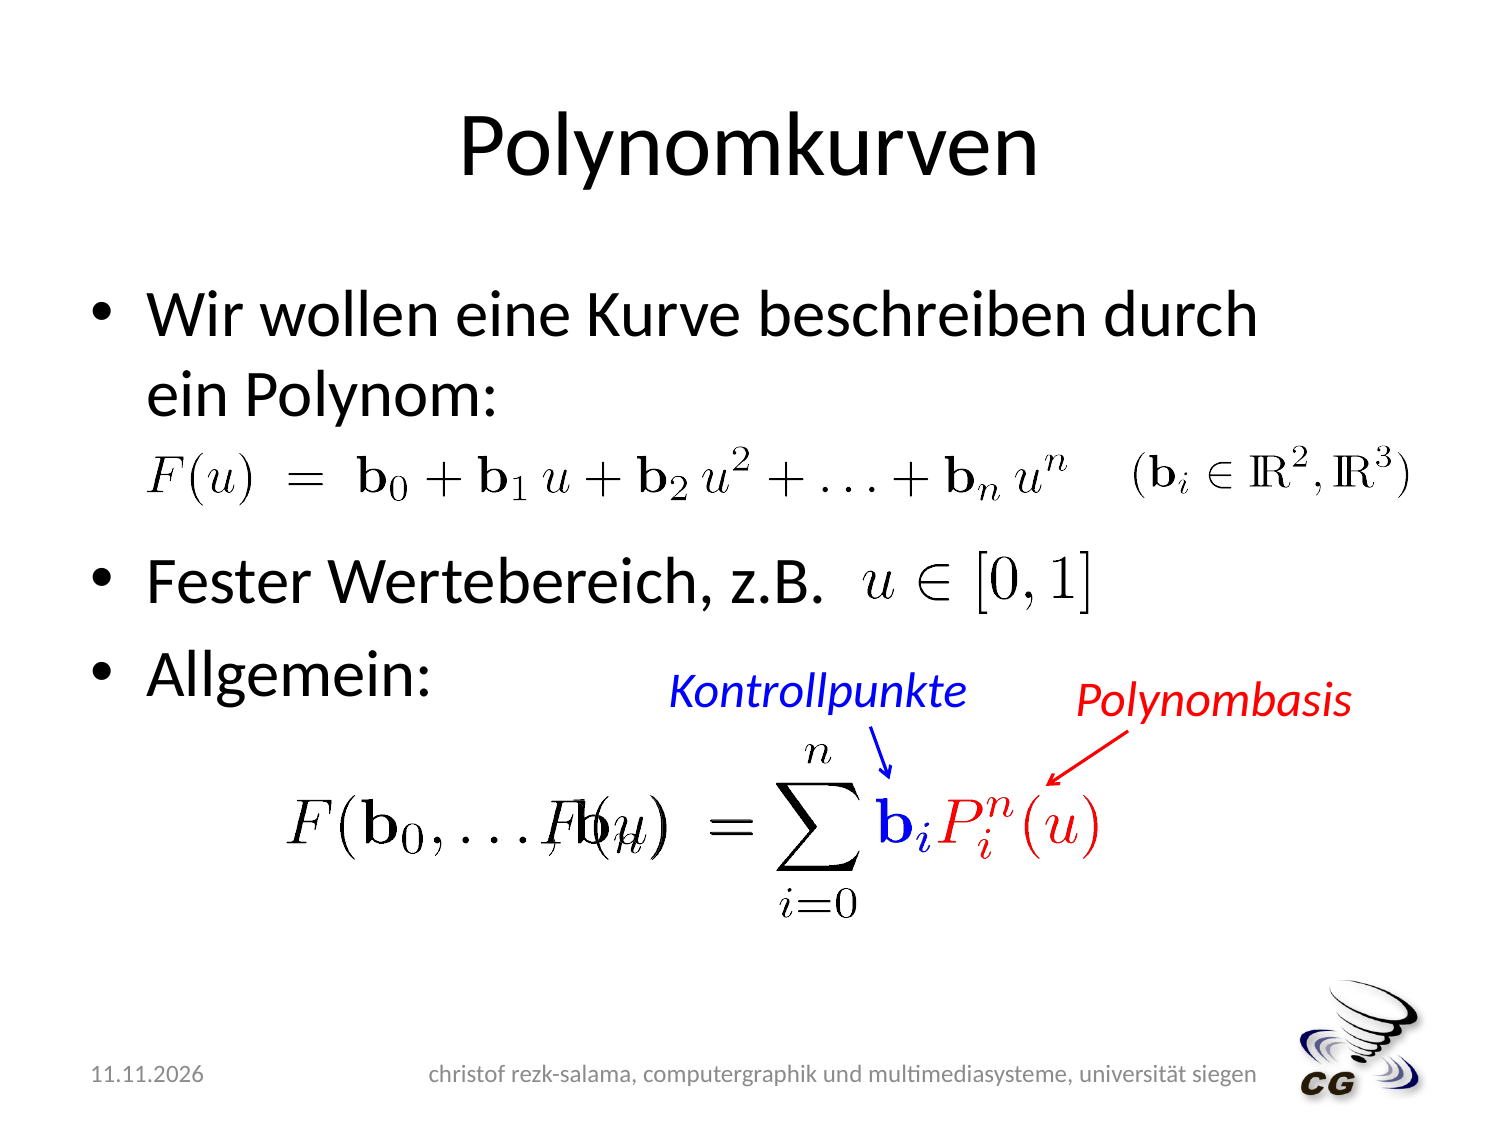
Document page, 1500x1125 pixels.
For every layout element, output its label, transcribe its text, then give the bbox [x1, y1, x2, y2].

picture [1129, 441, 1411, 503]
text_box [985, 658, 1371, 864]
list Wir wollen eine Kurve beschreiben durch ein Polynom: Fester Wertebereich, z.B. Allgemein: [75, 262, 1425, 1005]
picture [1289, 1005, 1423, 1102]
title Polynomkurven [75, 45, 1425, 233]
footer christof rezk-salama, computergraphik und multimediasysteme, universität siegen [375, 1042, 1313, 1103]
picture [280, 794, 1104, 924]
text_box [652, 650, 985, 858]
picture [855, 550, 1093, 620]
picture [143, 441, 1072, 510]
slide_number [75, 1042, 364, 1103]
